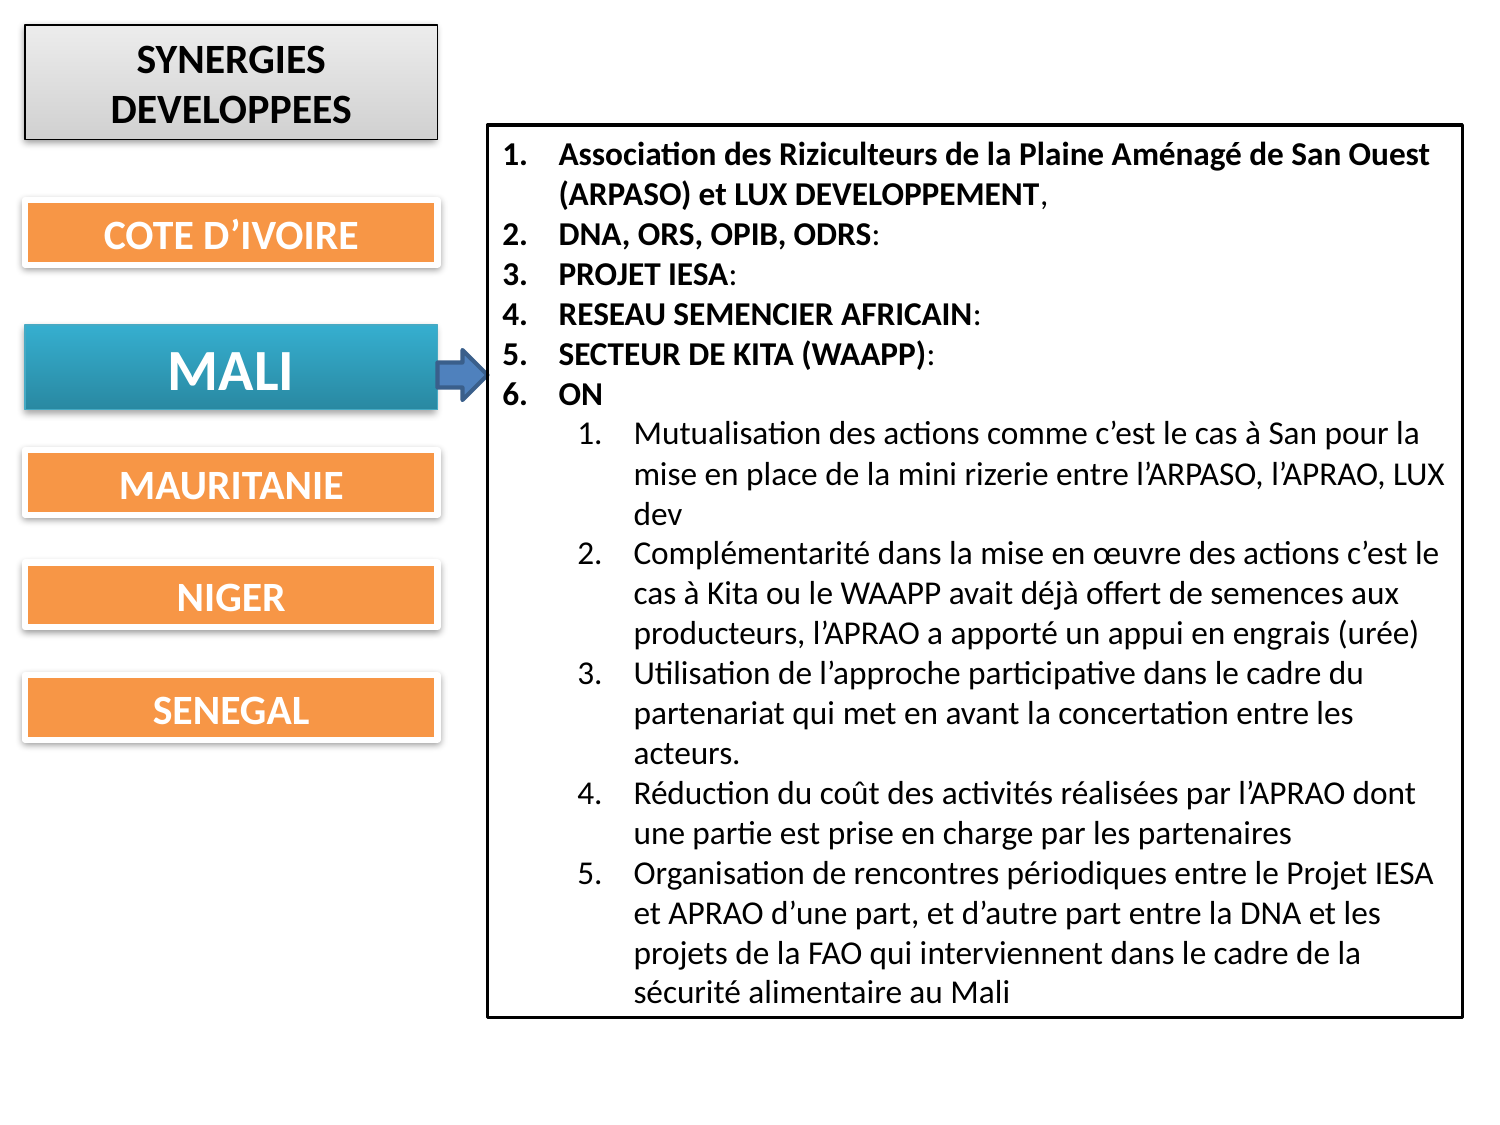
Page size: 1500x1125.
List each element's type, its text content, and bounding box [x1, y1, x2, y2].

text_box SENEGAL [22, 672, 441, 743]
text_box SYNERGIES DEVELOPPEES [24, 24, 438, 140]
text_box COTE D’IVOIRE [22, 197, 441, 268]
text_box Association des Riziculteurs de la Plaine Aménagé de San Ouest (ARPASO) et LUX DEVELOPPEMENT, DNA, ORS, OPIB, ODRS: PROJET IESA: RESEAU SEMENCIER AFRICAIN: SECTEUR DE KITA (WAAPP): ON Mutualisation des actions comme c’est le cas à San pour la mise en place de la mini rizerie entre l’ARPASO, l’APRAO, LUX dev Complémentarité dans la mise en œuvre des actions c’est le cas à Kita ou le WAAPP avait déjà offert de semences aux producteurs, l’APRAO a apporté un appui en engrais (urée) Utilisation de l’approche participative dans le cadre du partenariat qui met en avant la concertation entre les acteurs. Réduction du coût des activités réalisées par l’APRAO dont une partie est prise en charge par les partenaires Organisation de rencontres périodiques entre le Projet IESA et APRAO d’une part, et d’autre part entre la DNA et les projets de la FAO qui interviennent dans le cadre de la sécurité alimentaire au Mali [487, 124, 1463, 1018]
text_box [435, 348, 487, 402]
text_box NIGER [22, 559, 441, 630]
text_box MALI [24, 324, 438, 410]
text_box MAURITANIE [22, 447, 441, 518]
